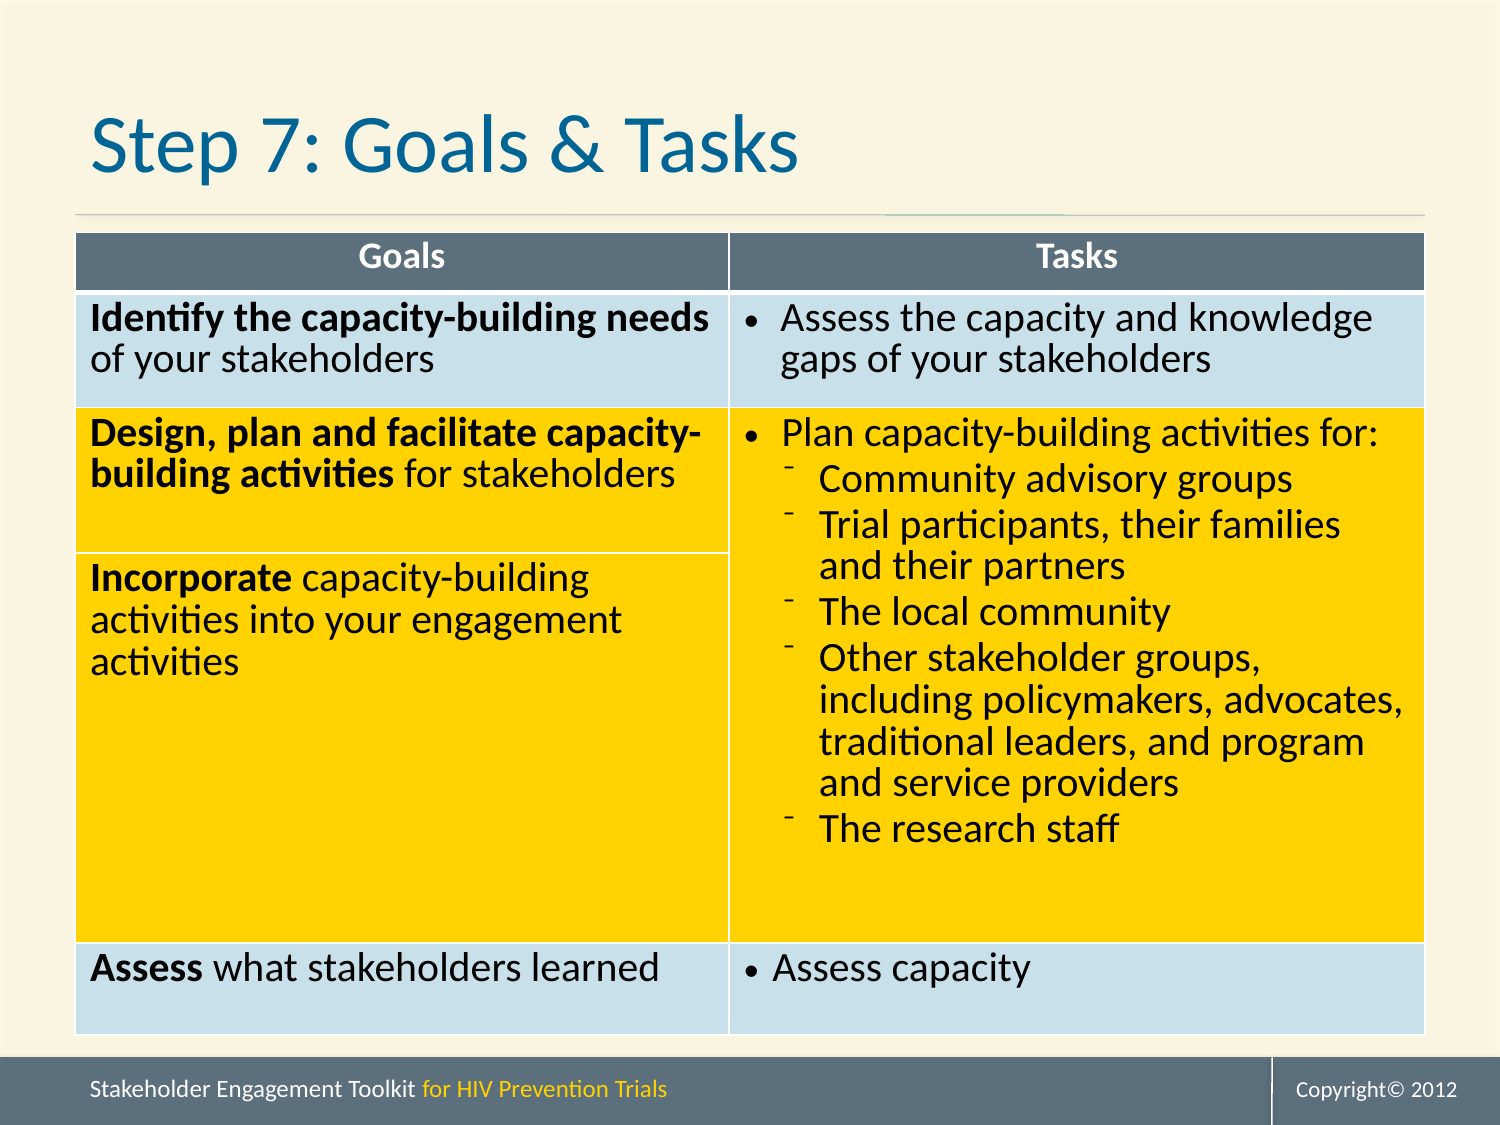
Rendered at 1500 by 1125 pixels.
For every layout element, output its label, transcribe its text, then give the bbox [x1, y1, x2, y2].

table_cell Assess capacity [730, 944, 1424, 1034]
table_header Goals [76, 233, 728, 290]
table_cell Plan capacity-building activities for: Community advisory groups Trial participants, their families and their partners The local community Other stakeholder groups, including policymakers, advocates, traditional leaders, and program and service providers The research staff [730, 408, 1424, 942]
table_cell Identify the capacity-building needs of your stakeholders [76, 295, 728, 407]
table_header Tasks [730, 233, 1424, 290]
title Step 7: Goals & Tasks [75, 45, 1425, 232]
table_cell Incorporate capacity-building activities into your engagement activities [76, 554, 728, 942]
table_cell Assess what stakeholders learned [76, 944, 728, 1034]
table_cell Design, plan and facilitate capacity-building activities for stakeholders [76, 408, 728, 552]
table_cell Assess the capacity and knowledge gaps of your stakeholders [730, 295, 1424, 407]
text_box Copyright© 2012 [1281, 1067, 1496, 1110]
